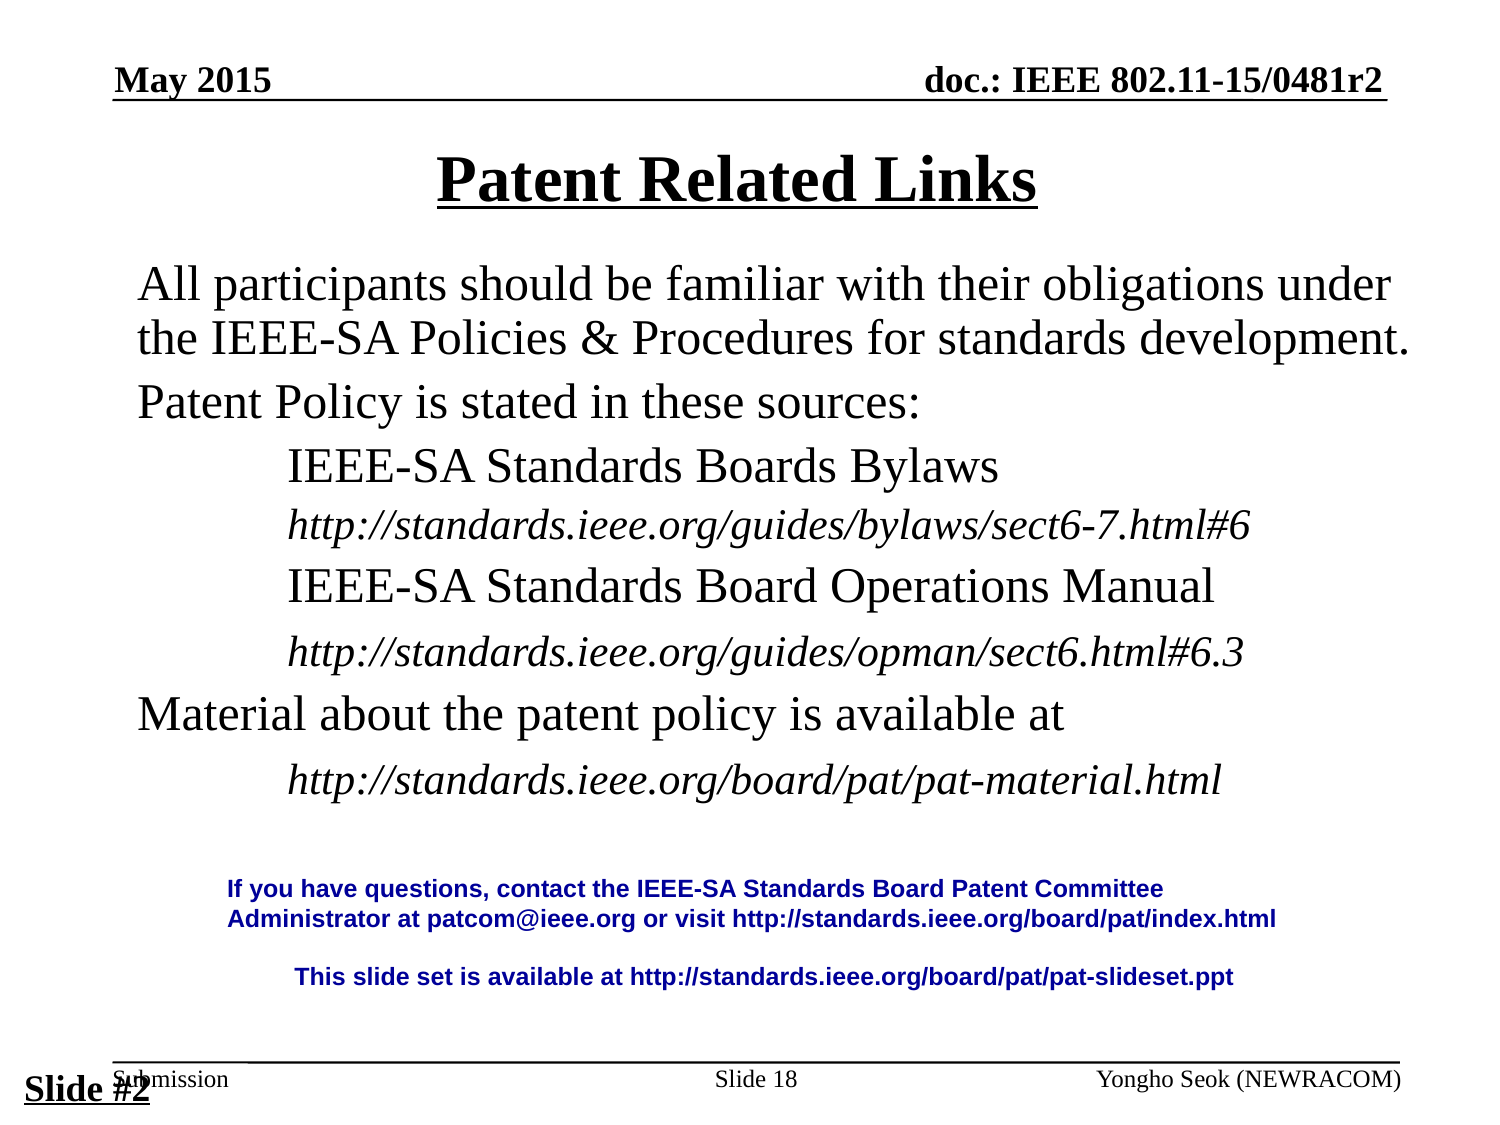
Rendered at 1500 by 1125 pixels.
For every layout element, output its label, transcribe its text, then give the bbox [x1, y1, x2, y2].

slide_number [114, 54, 274, 101]
text_box If you have questions, contact the IEEE-SA Standards Board Patent Committee Administrator at patcom@ieee.org or visit http://standards.ieee.org/board/pat/index.html This slide set is available at http://standards.ieee.org/board/pat/pat-slideset.ppt [212, 865, 1325, 998]
footer Yongho Seok (NEWRACOM) [1088, 1061, 1402, 1093]
slide_number Slide 18 [712, 1061, 800, 1093]
title Patent Related Links [99, 112, 1376, 238]
text_box Slide #2 [9, 1056, 166, 1116]
list All participants should be familiar with their obligations under the IEEE-SA Policies & Procedures for standards development. Patent Policy is stated in these sources: IEEE-SA Standards Boards Bylaws http://standards.ieee.org/guides/bylaws/sect6-7.html#6 IEEE-SA Standards Board Operations Manual http://standards.ieee.org/guides/opman/sect6.html#6.3 Material about the patent policy is available at http://standards.ieee.org/board/pat/pat-material.html [0, 249, 1476, 826]
